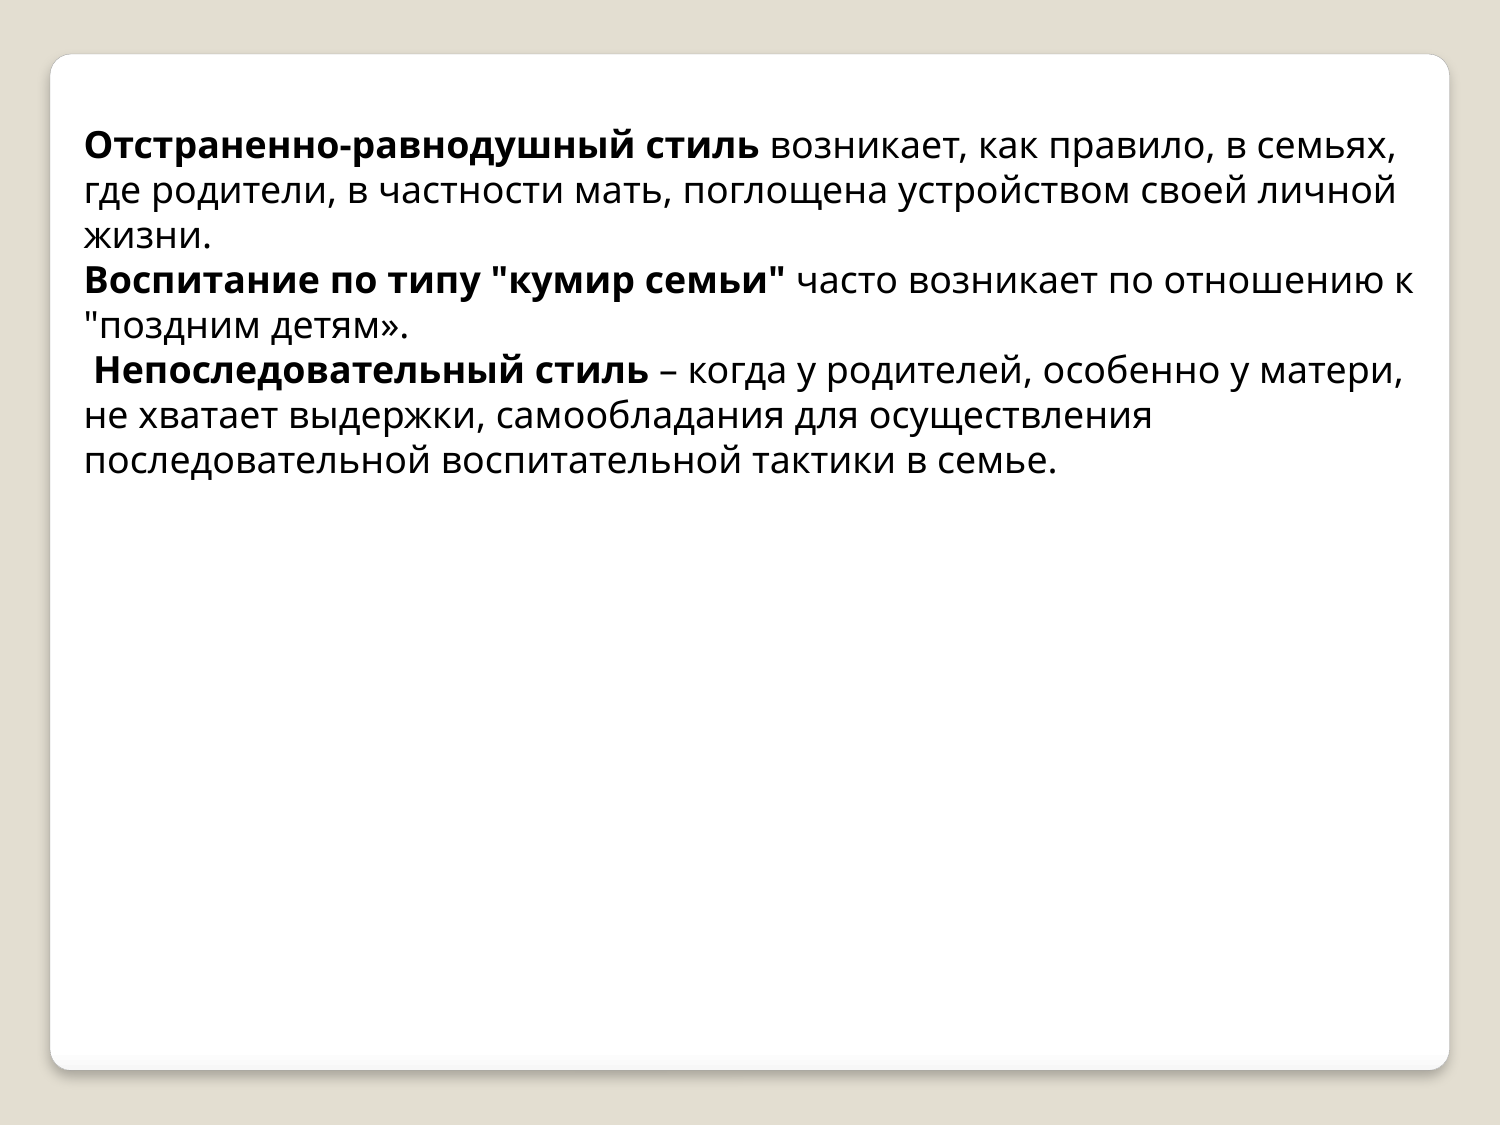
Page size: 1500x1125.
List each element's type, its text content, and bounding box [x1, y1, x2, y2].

text_box Отстраненно-равнодушный стиль возникает, как правило, в семьях, где родители, в частности мать, поглощена устройством своей личной жизни. Воспитание по типу "кумир семьи" часто возникает по отношению к "поздним детям». Непоследовательный стиль – когда у родителей, особенно у матери, не хватает выдержки, самообладания для осуществления последовательной воспитательной тактики в семье. [68, 113, 1436, 489]
